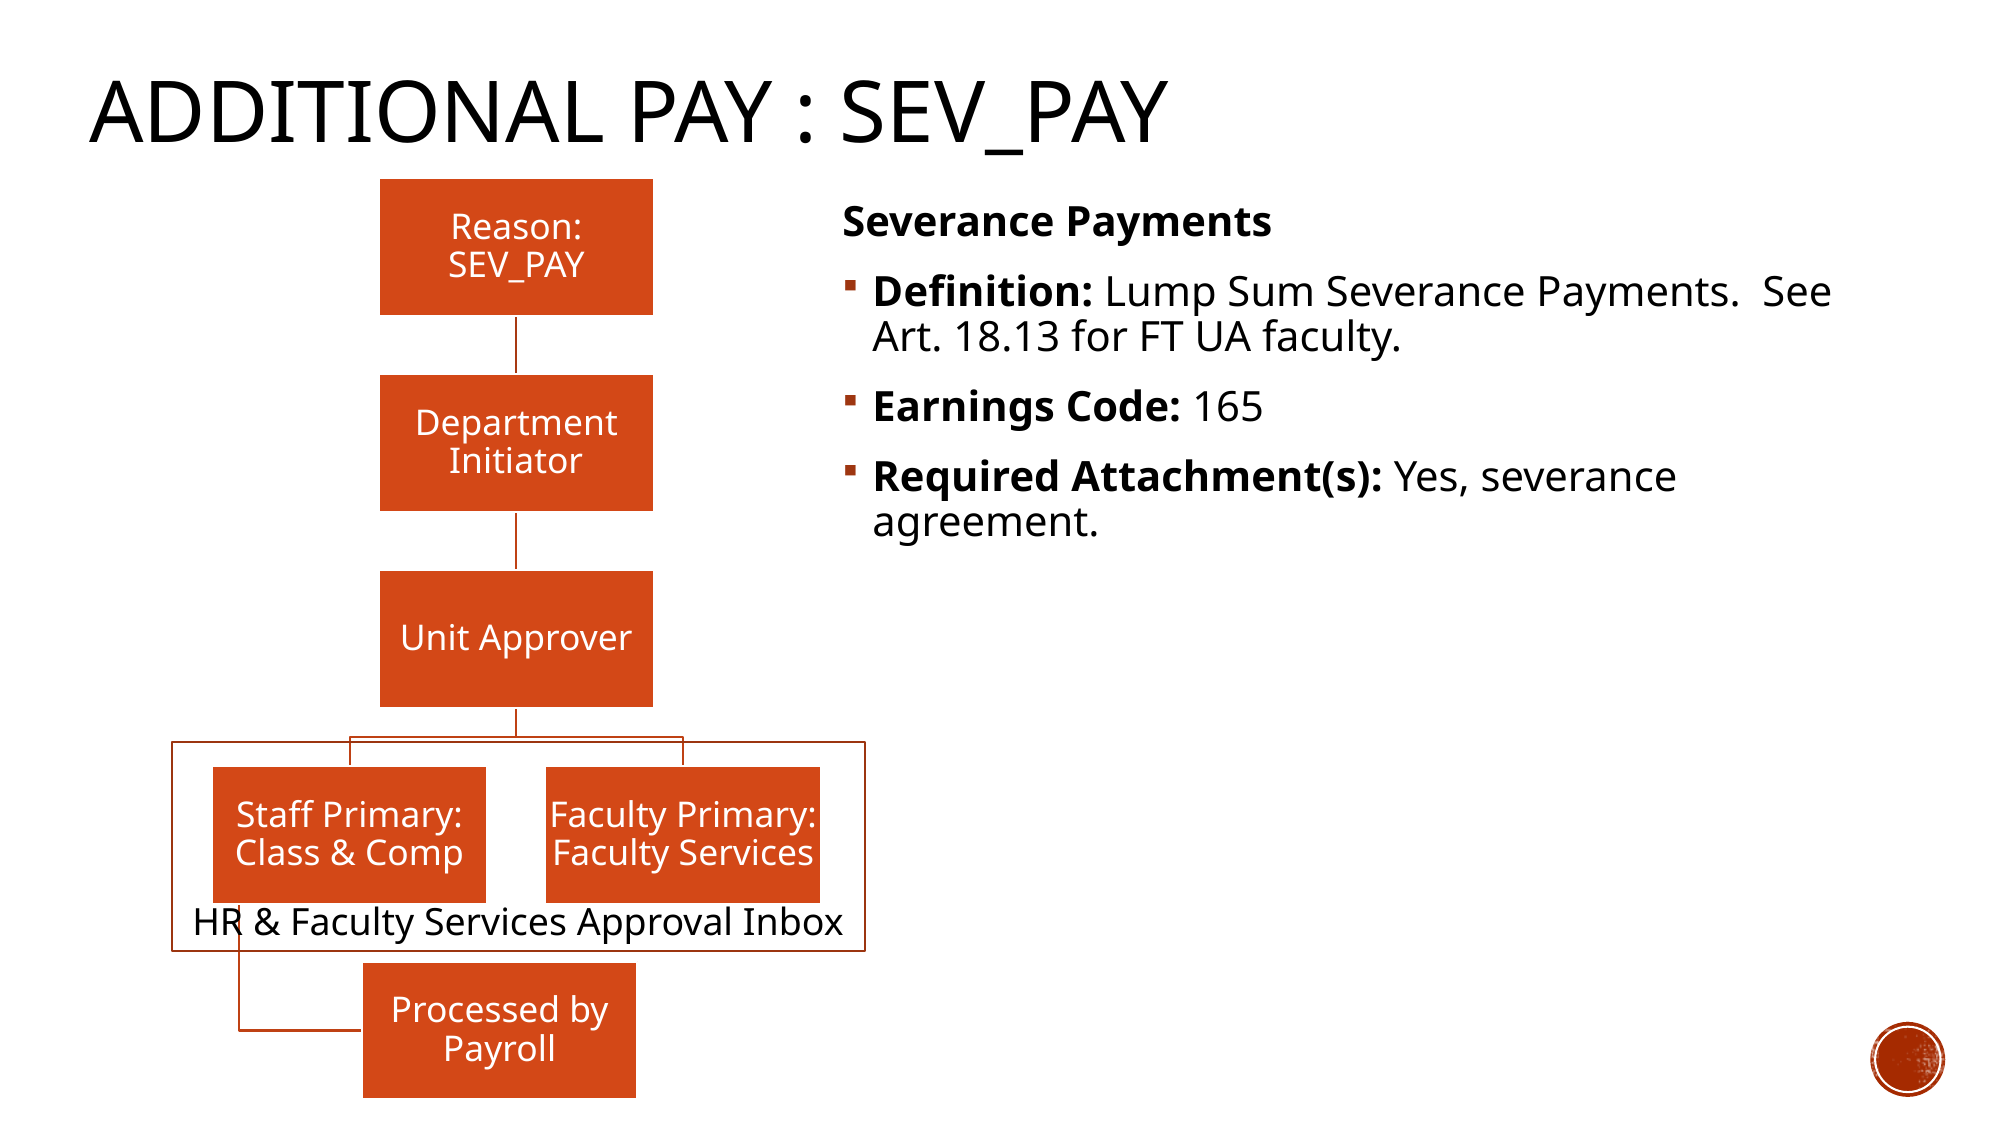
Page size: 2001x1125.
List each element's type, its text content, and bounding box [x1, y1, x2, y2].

title Additional PaY : SEV_PAY [74, 36, 1256, 192]
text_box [59, 179, 975, 1096]
list Severance Payments Definition: Lump Sum Severance Payments. See Art. 18.13 for FT UA faculty. Earnings Code: 165 Required Attachment(s): Yes, severance agreement. [977, 192, 1886, 1035]
